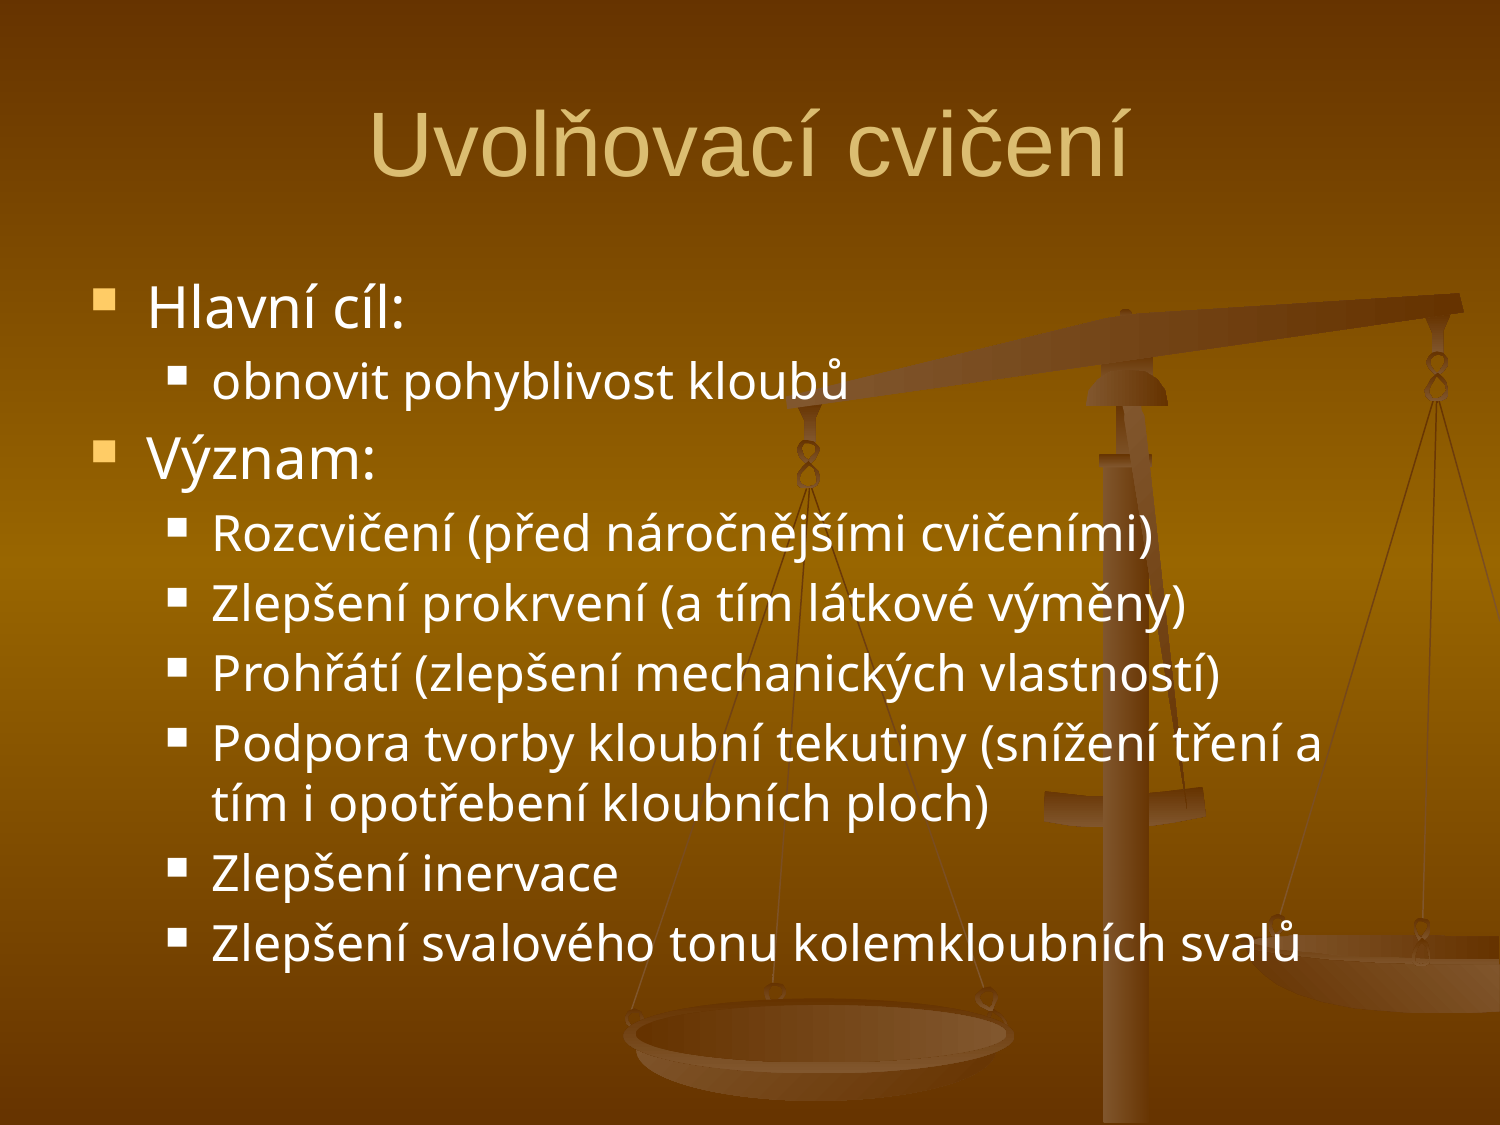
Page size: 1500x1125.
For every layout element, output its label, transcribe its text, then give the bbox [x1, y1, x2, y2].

title Uvolňovací cvičení [74, 45, 1426, 234]
list Hlavní cíl: obnovit pohyblivost kloubů Význam: Rozcvičení (před náročnějšími cvičeními) Zlepšení prokrvení (a tím látkové výměny) Prohřátí (zlepšení mechanických vlastností) Podpora tvorby kloubní tekutiny (snížení tření a tím i opotřebení kloubních ploch) Zlepšení inervace Zlepšení svalového tonu kolemkloubních svalů [74, 262, 1426, 1006]
